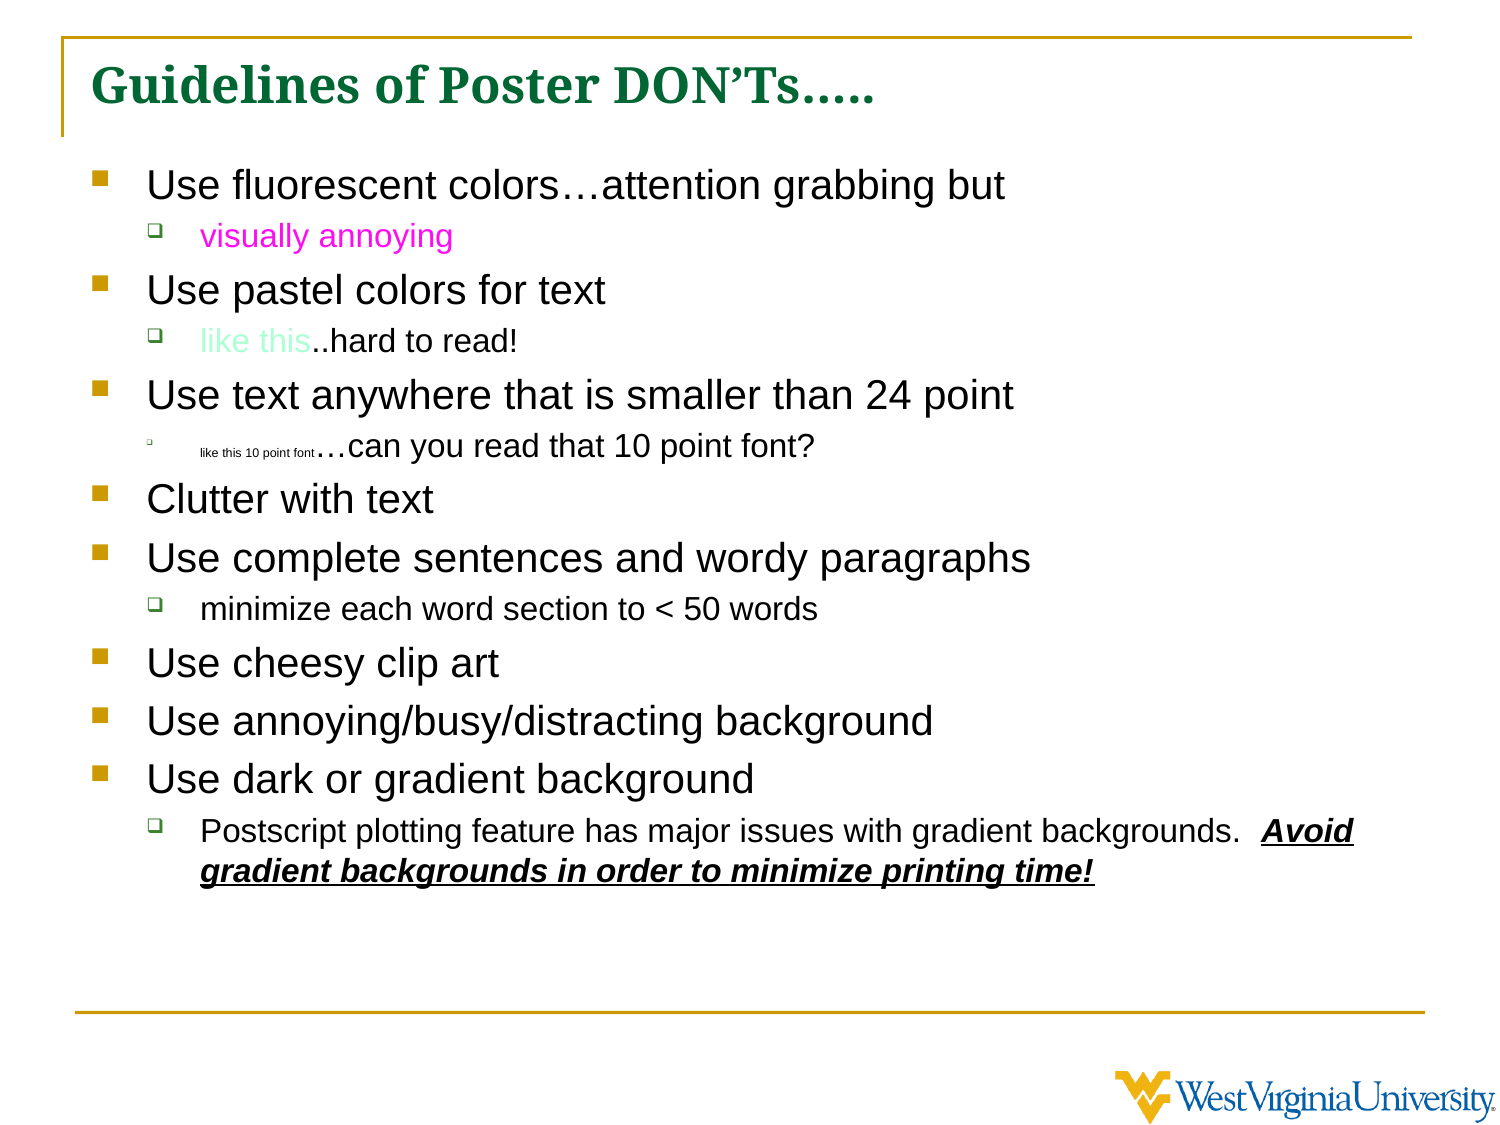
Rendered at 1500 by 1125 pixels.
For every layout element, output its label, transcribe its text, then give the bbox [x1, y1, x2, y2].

title Guidelines of Poster DON’Ts….. [74, 45, 1426, 126]
picture [1112, 1066, 1500, 1125]
list Use fluorescent colors…attention grabbing but visually annoying Use pastel colors for text like this..hard to read! Use text anywhere that is smaller than 24 point like this 10 point font…can you read that 10 point font? Clutter with text Use complete sentences and wordy paragraphs minimize each word section to < 50 words Use cheesy clip art Use annoying/busy/distracting background Use dark or gradient background Postscript plotting feature has major issues with gradient backgrounds. Avoid gradient backgrounds in order to minimize printing time! [74, 149, 1426, 1006]
